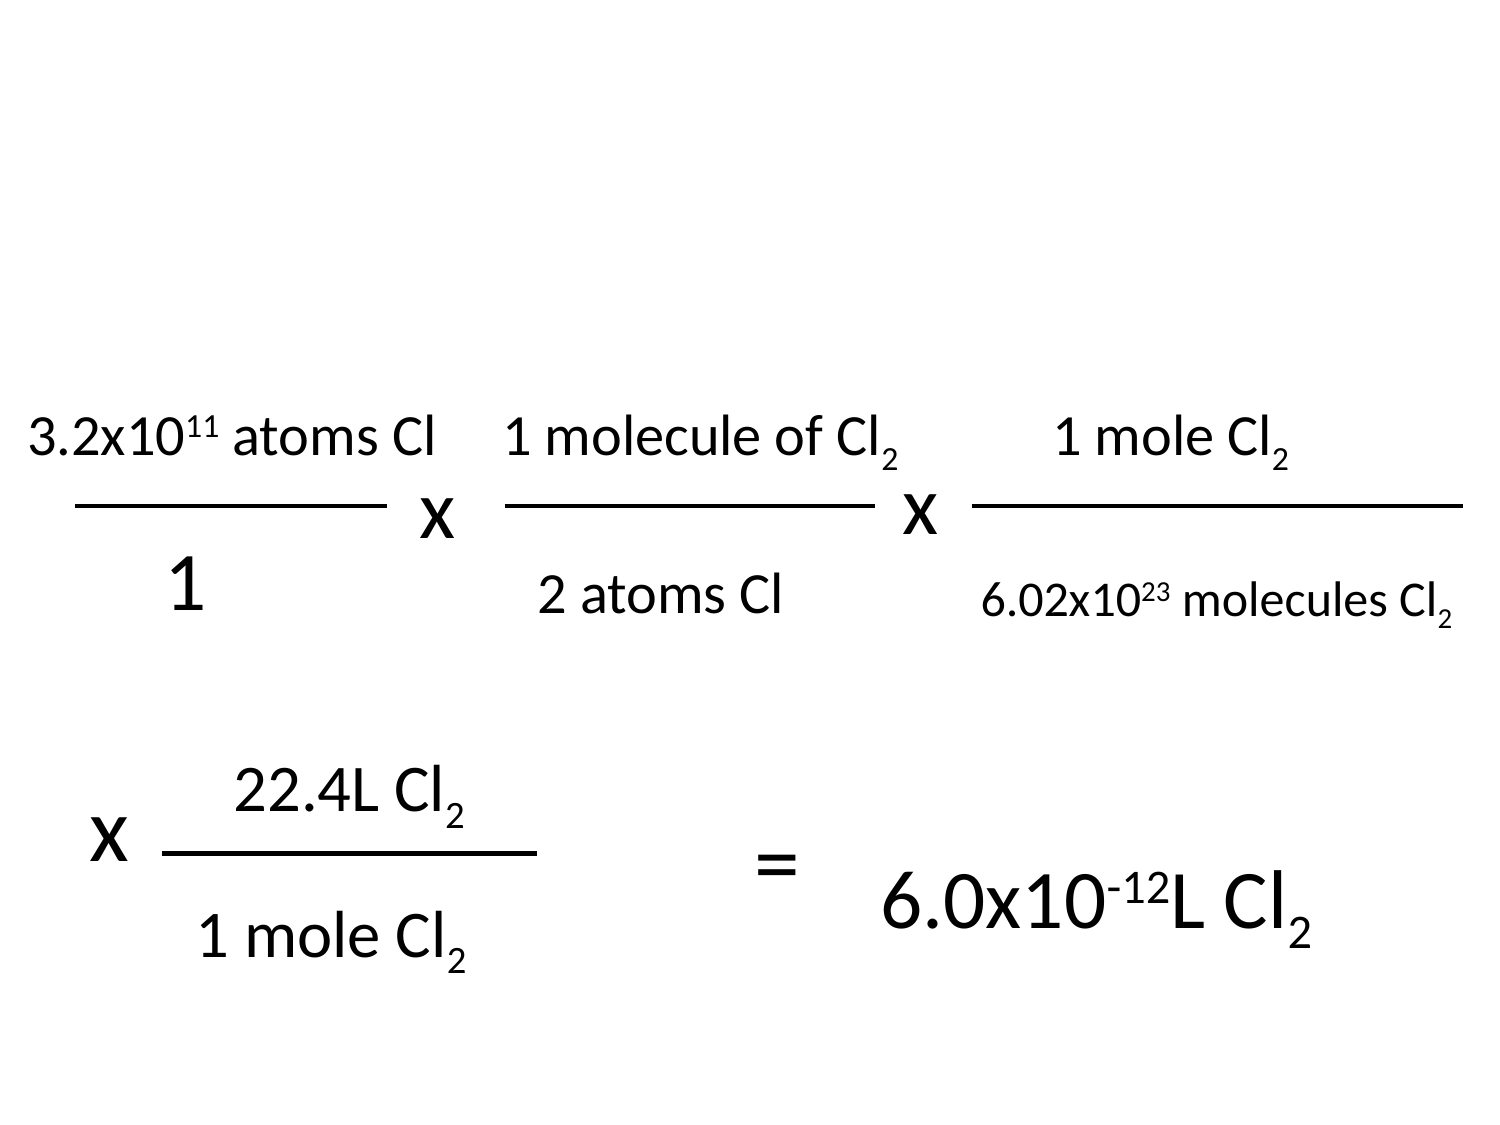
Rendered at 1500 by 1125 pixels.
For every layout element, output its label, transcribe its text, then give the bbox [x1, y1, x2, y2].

text_box x [74, 762, 163, 888]
text_box = [739, 795, 838, 921]
text_box 22.4L Cl2 [218, 737, 523, 844]
text_box 6.0x10-12L Cl2 [865, 837, 1500, 966]
text_box 1 mole Cl2 [1037, 389, 1500, 485]
text_box 6.02x1023 molecules Cl2 [965, 558, 1482, 742]
text_box 1 mole Cl2 [180, 882, 523, 1034]
text_box 1 molecule of Cl2 [487, 389, 1000, 485]
text_box x [887, 443, 975, 559]
text_box 3.2x1011 atoms Cl [12, 389, 487, 475]
text_box x [404, 447, 505, 563]
text_box 1 [150, 519, 263, 635]
text_box 2 atoms Cl [522, 547, 857, 633]
